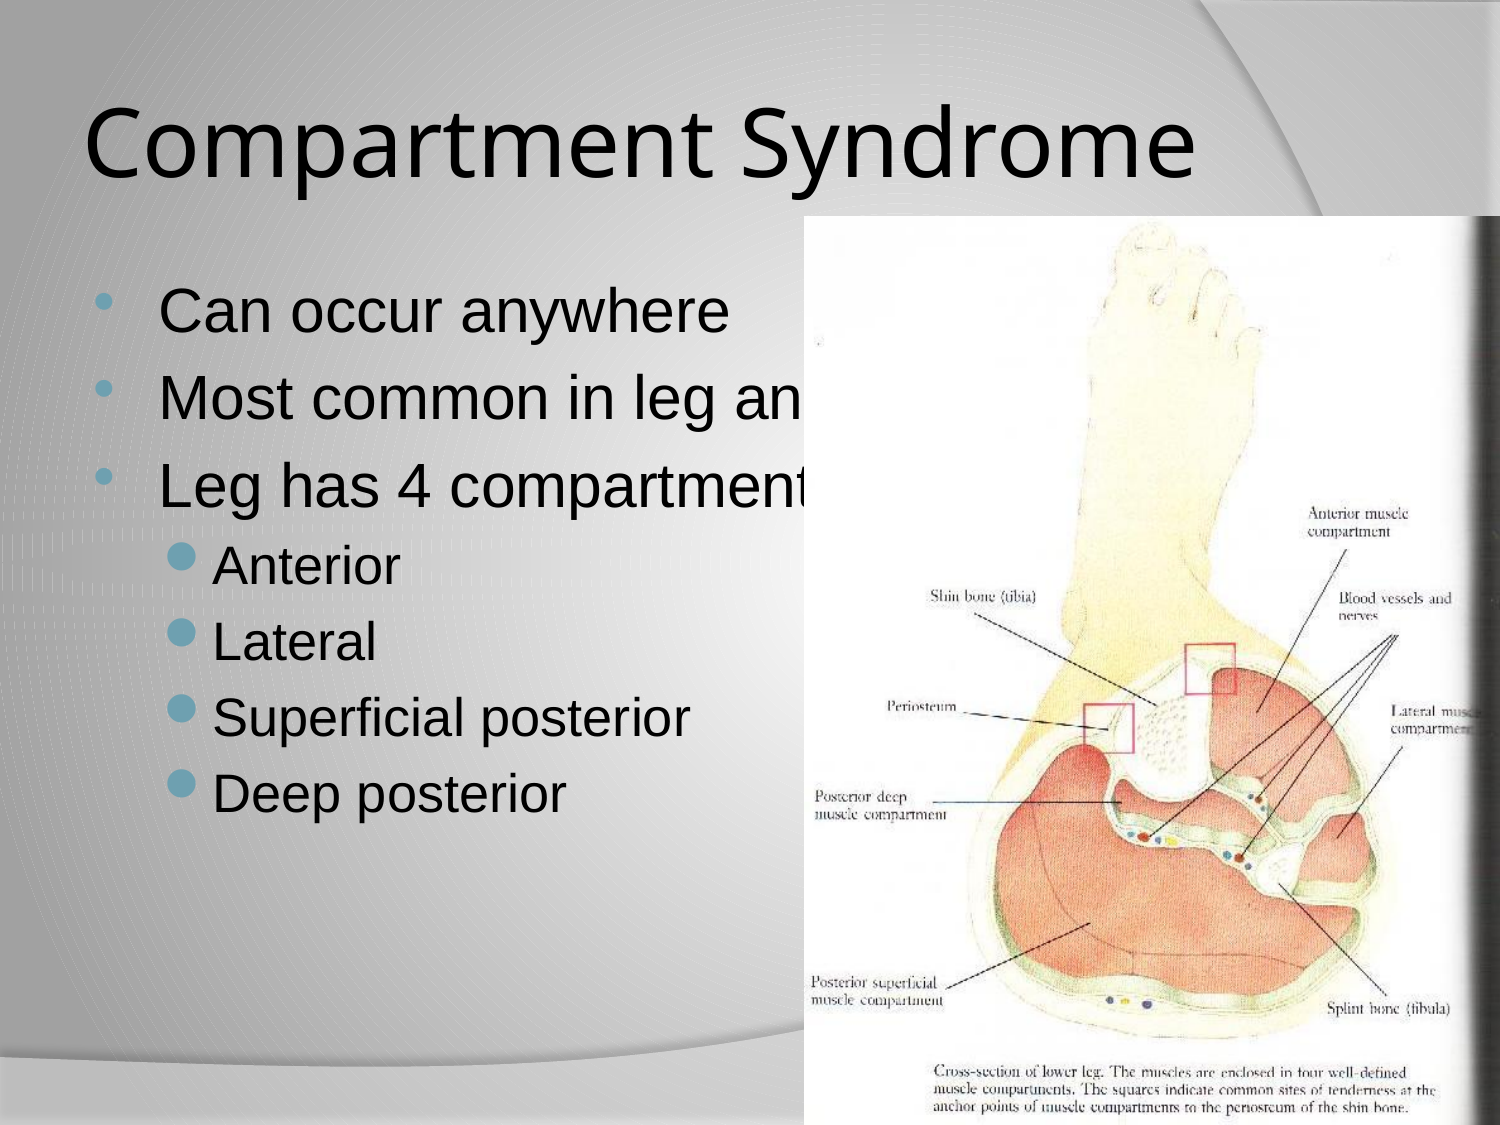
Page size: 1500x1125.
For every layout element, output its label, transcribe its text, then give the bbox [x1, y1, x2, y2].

list Can occur anywhere Most common in leg and forearm Leg has 4 compartments: Anterior Lateral Superficial posterior Deep posterior [75, 262, 797, 1005]
title Compartment Syndrome [75, 45, 1300, 233]
picture [804, 215, 1500, 1125]
